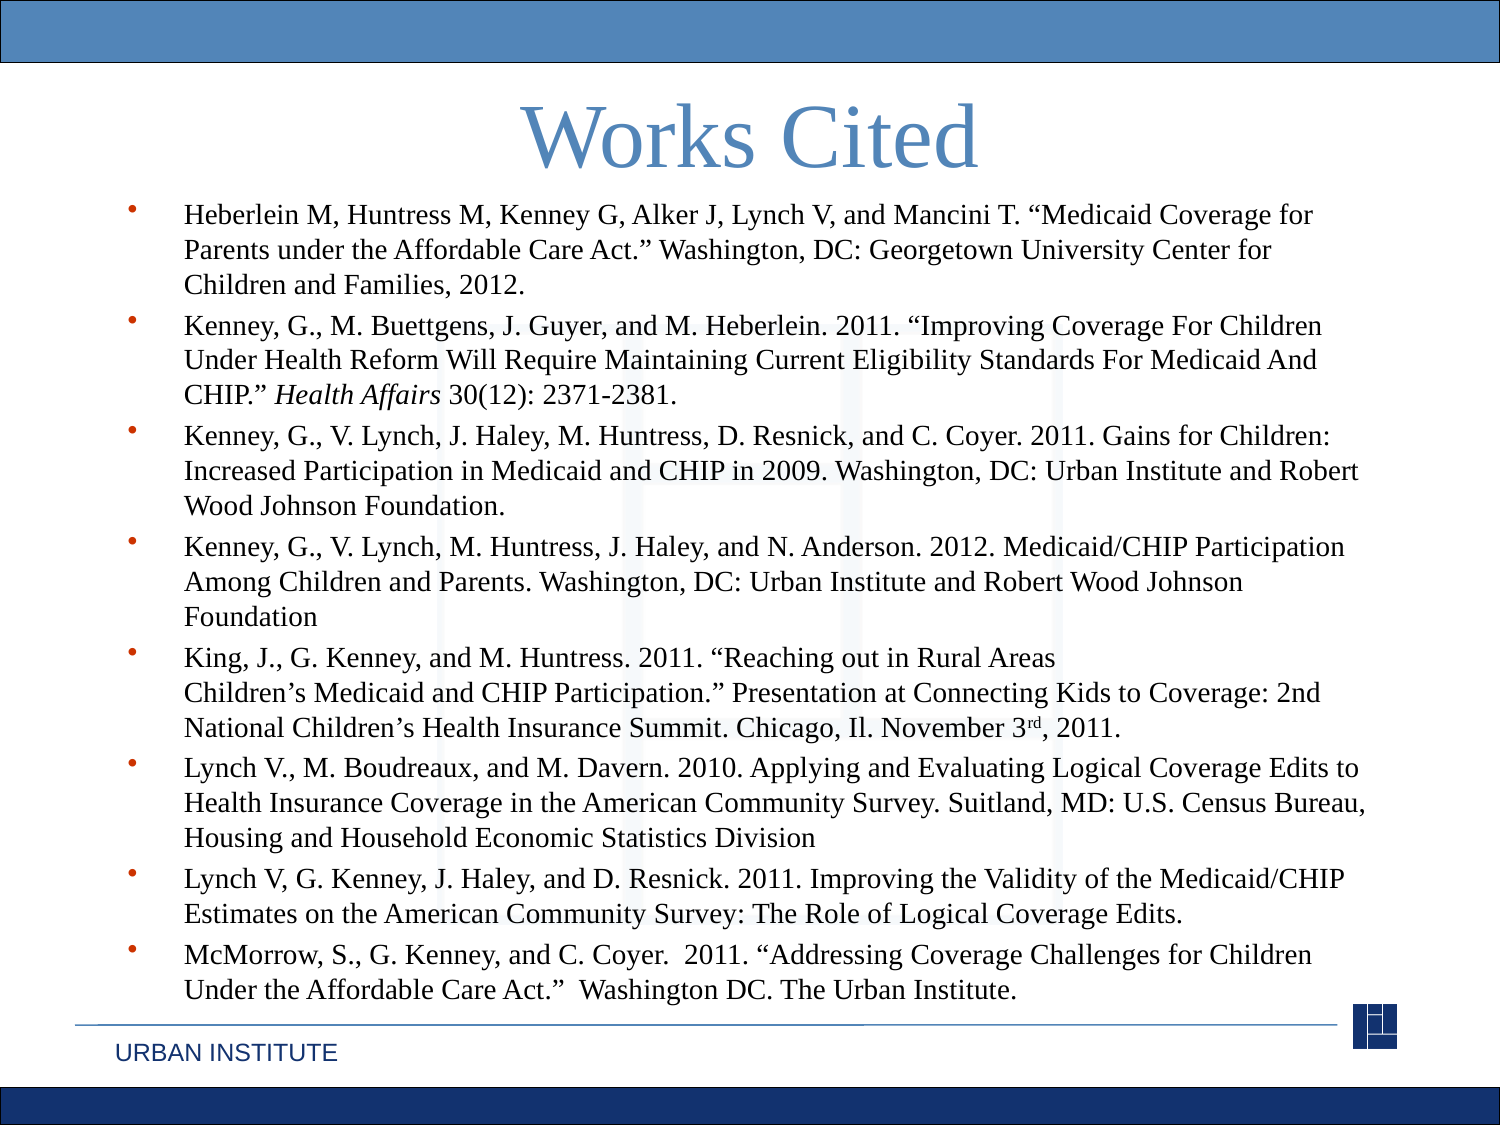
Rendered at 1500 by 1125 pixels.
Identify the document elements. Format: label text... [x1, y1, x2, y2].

title Works Cited [112, 75, 1388, 187]
list Heberlein M, Huntress M, Kenney G, Alker J, Lynch V, and Mancini T. “Medicaid Coverage for Parents under the Affordable Care Act.” Washington, DC: Georgetown University Center for Children and Families, 2012. Kenney, G., M. Buettgens, J. Guyer, and M. Heberlein. 2011. “Improving Coverage For Children Under Health Reform Will Require Maintaining Current Eligibility Standards For Medicaid And CHIP.” Health Affairs 30(12): 2371-2381. Kenney, G., V. Lynch, J. Haley, M. Huntress, D. Resnick, and C. Coyer. 2011. Gains for Children: Increased Participation in Medicaid and CHIP in 2009. Washington, DC: Urban Institute and Robert Wood Johnson Foundation. Kenney, G., V. Lynch, M. Huntress, J. Haley, and N. Anderson. 2012. Medicaid/CHIP Participation Among Children and Parents. Washington, DC: Urban Institute and Robert Wood Johnson Foundation King, J., G. Kenney, and M. Huntress. 2011. “Reaching out in Rural Areas Children’s Medicaid and CHIP Participation.” Presentation at Connecting Kids to Coverage: 2nd National Children’s Health Insurance Summit. Chicago, Il. November 3rd, 2011. Lynch V., M. Boudreaux, and M. Davern. 2010. Applying and Evaluating Logical Coverage Edits to Health Insurance Coverage in the American Community Survey. Suitland, MD: U.S. Census Bureau, Housing and Household Economic Statistics Division Lynch V, G. Kenney, J. Haley, and D. Resnick. 2011. Improving the Validity of the Medicaid/CHIP Estimates on the American Community Survey: The Role of Logical Coverage Edits. McMorrow, S., G. Kenney, and C. Coyer. 2011. “Addressing Coverage Challenges for Children Under the Affordable Care Act.” Washington DC. The Urban Institute. [112, 187, 1388, 975]
picture [1352, 1003, 1400, 1050]
